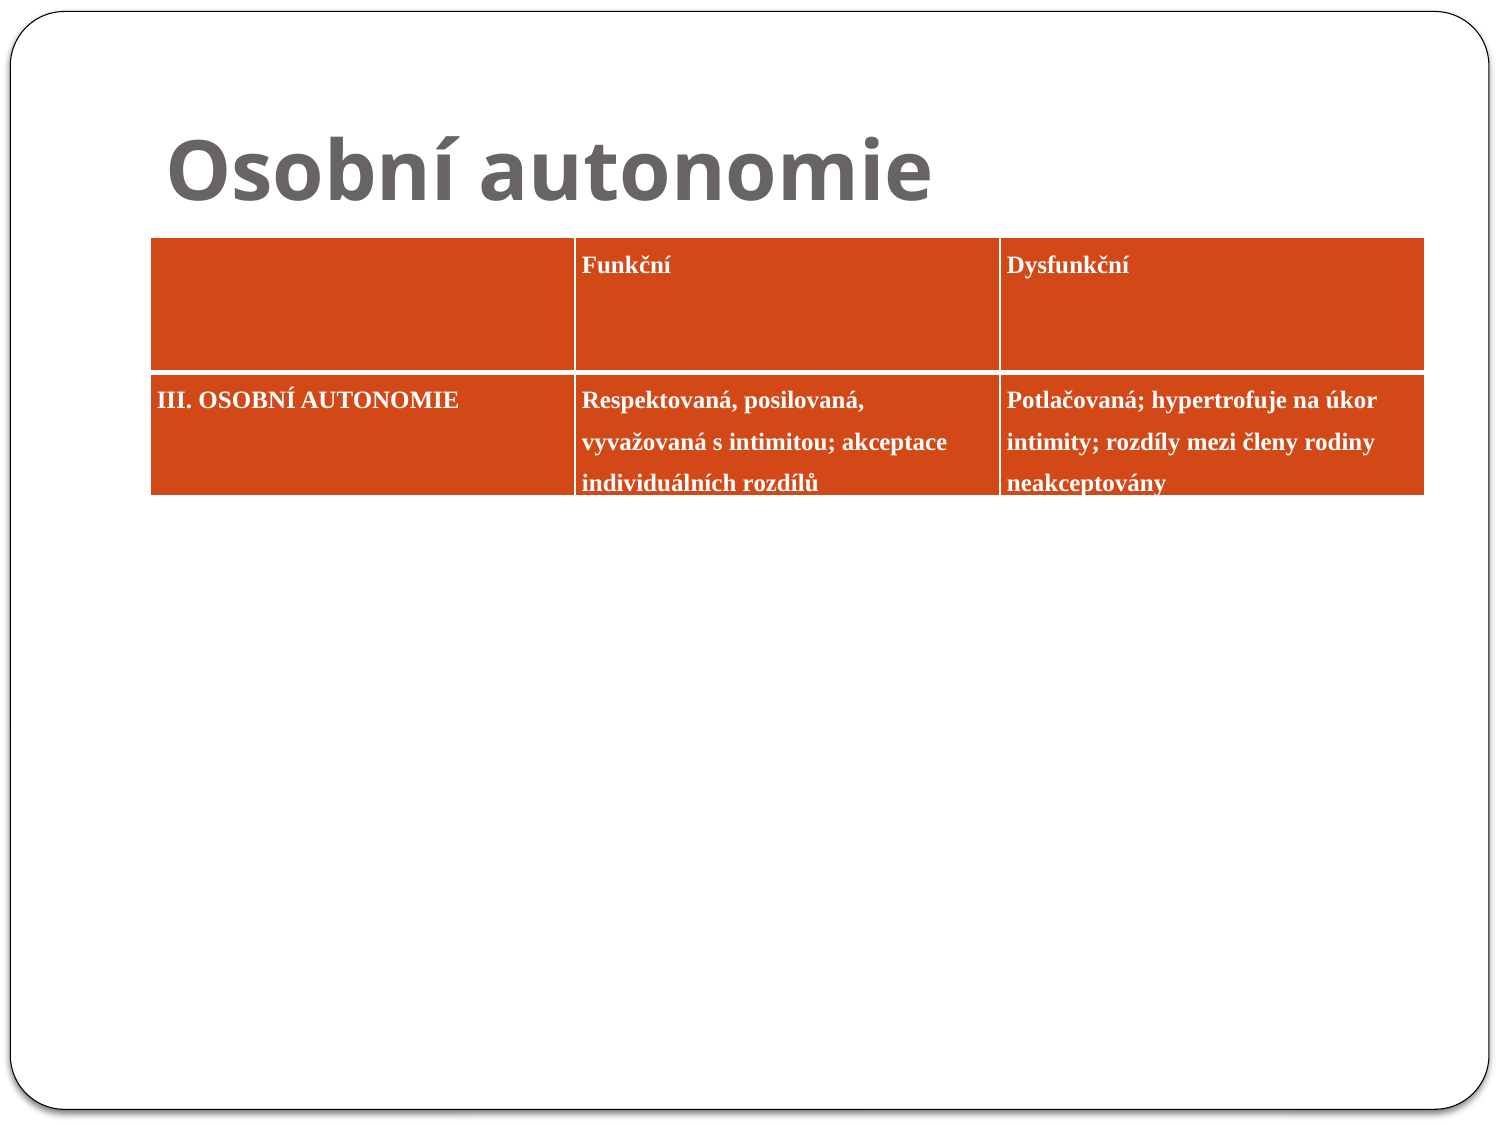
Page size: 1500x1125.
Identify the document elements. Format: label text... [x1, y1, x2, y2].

table_header Funkční [576, 238, 999, 370]
title Osobní autonomie [149, 44, 1426, 233]
table_cell III. OSOBNÍ AUTONOMIE [151, 375, 574, 495]
table_header [151, 238, 574, 370]
table_cell Potlačovaná; hypertrofuje na úkor intimity; rozdíly mezi členy rodiny neakceptovány [1001, 375, 1424, 495]
table_header Dysfunkční [1001, 238, 1424, 370]
table_cell Respektovaná, posilovaná, vyvažovaná s intimitou; akceptace individuálních rozdílů [576, 375, 999, 495]
